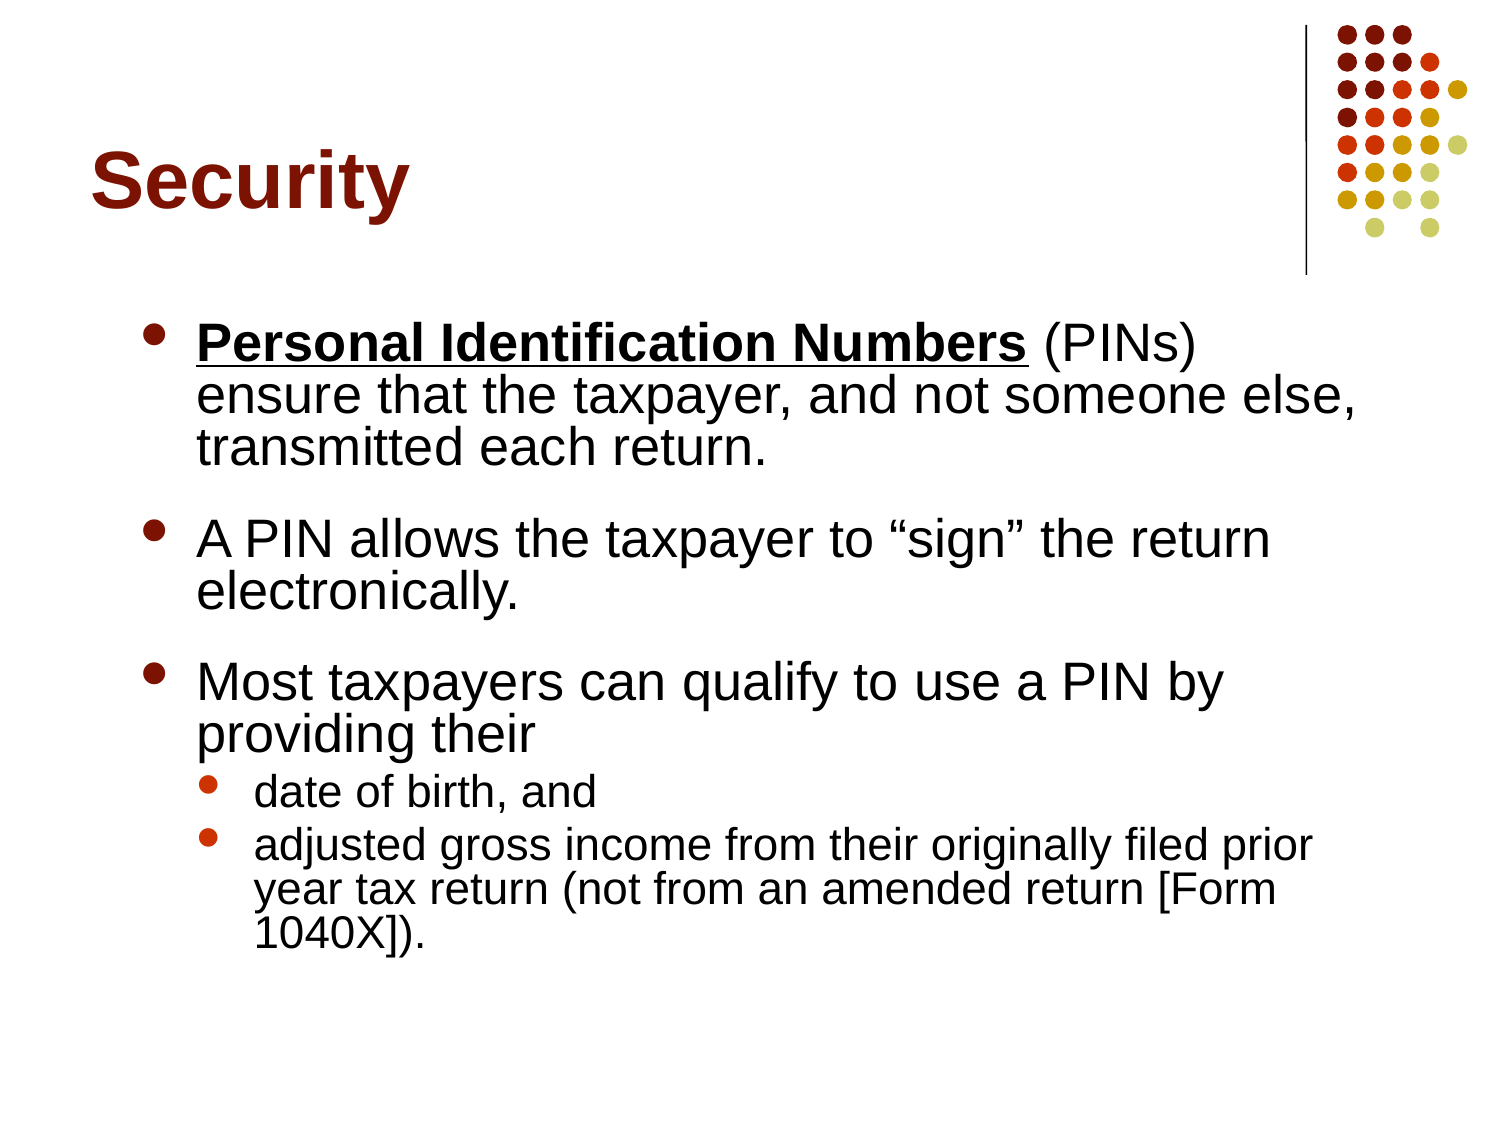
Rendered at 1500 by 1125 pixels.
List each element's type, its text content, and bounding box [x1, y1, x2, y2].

list Personal Identification Numbers (PINs) ensure that the taxpayer, and not someone else, transmitted each return. A PIN allows the taxpayer to “sign” the return electronically. Most taxpayers can qualify to use a PIN by providing their date of birth, and adjusted gross income from their originally filed prior year tax return (not from an amended return [Form 1040X]). [124, 312, 1388, 1026]
title Security [74, 19, 1313, 233]
